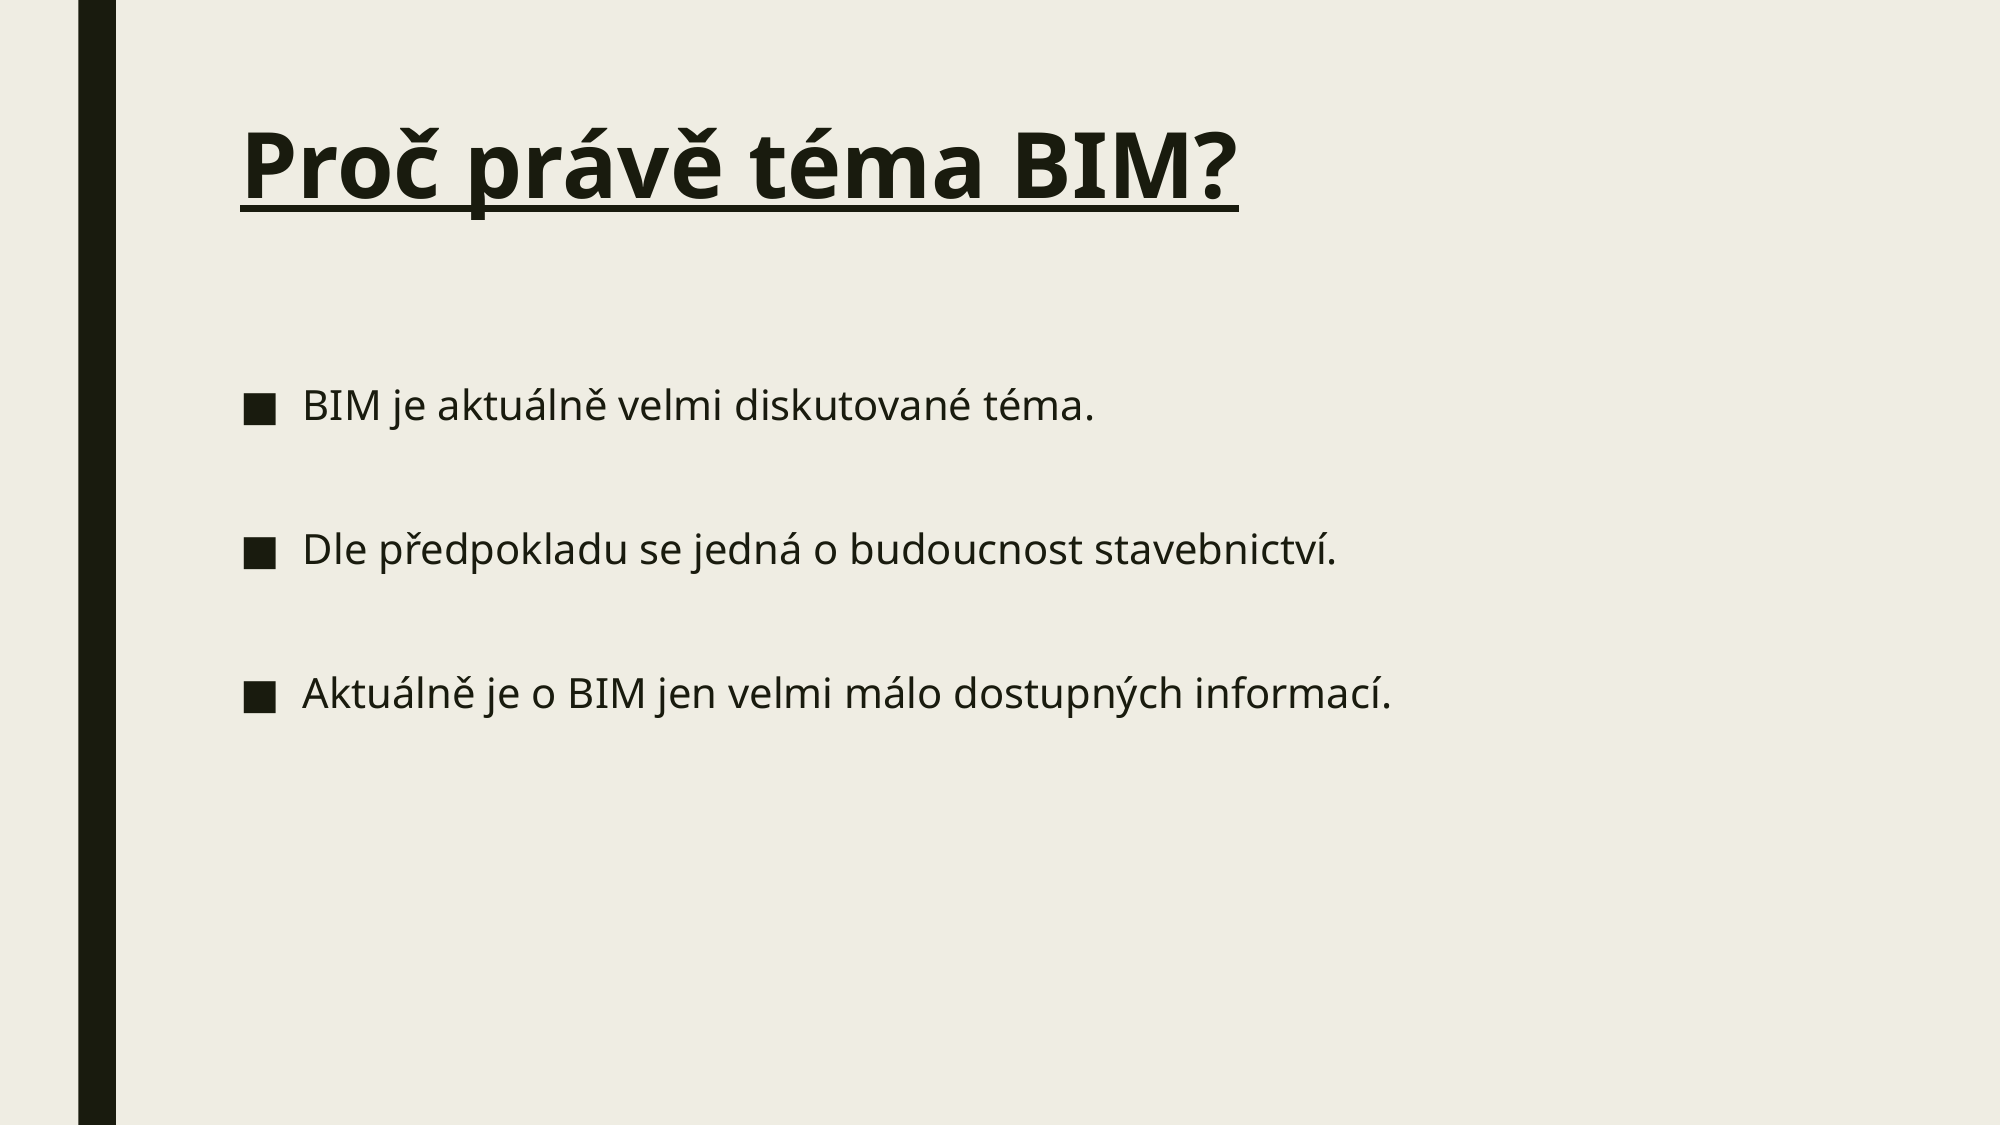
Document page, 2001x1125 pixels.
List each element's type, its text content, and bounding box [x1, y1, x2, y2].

list BIM je aktuálně velmi diskutované téma. Dle předpokladu se jedná o budoucnost stavebnictví. Aktuálně je o BIM jen velmi málo dostupných informací. [225, 375, 1800, 963]
title Proč právě téma BIM? [225, 112, 1800, 357]
